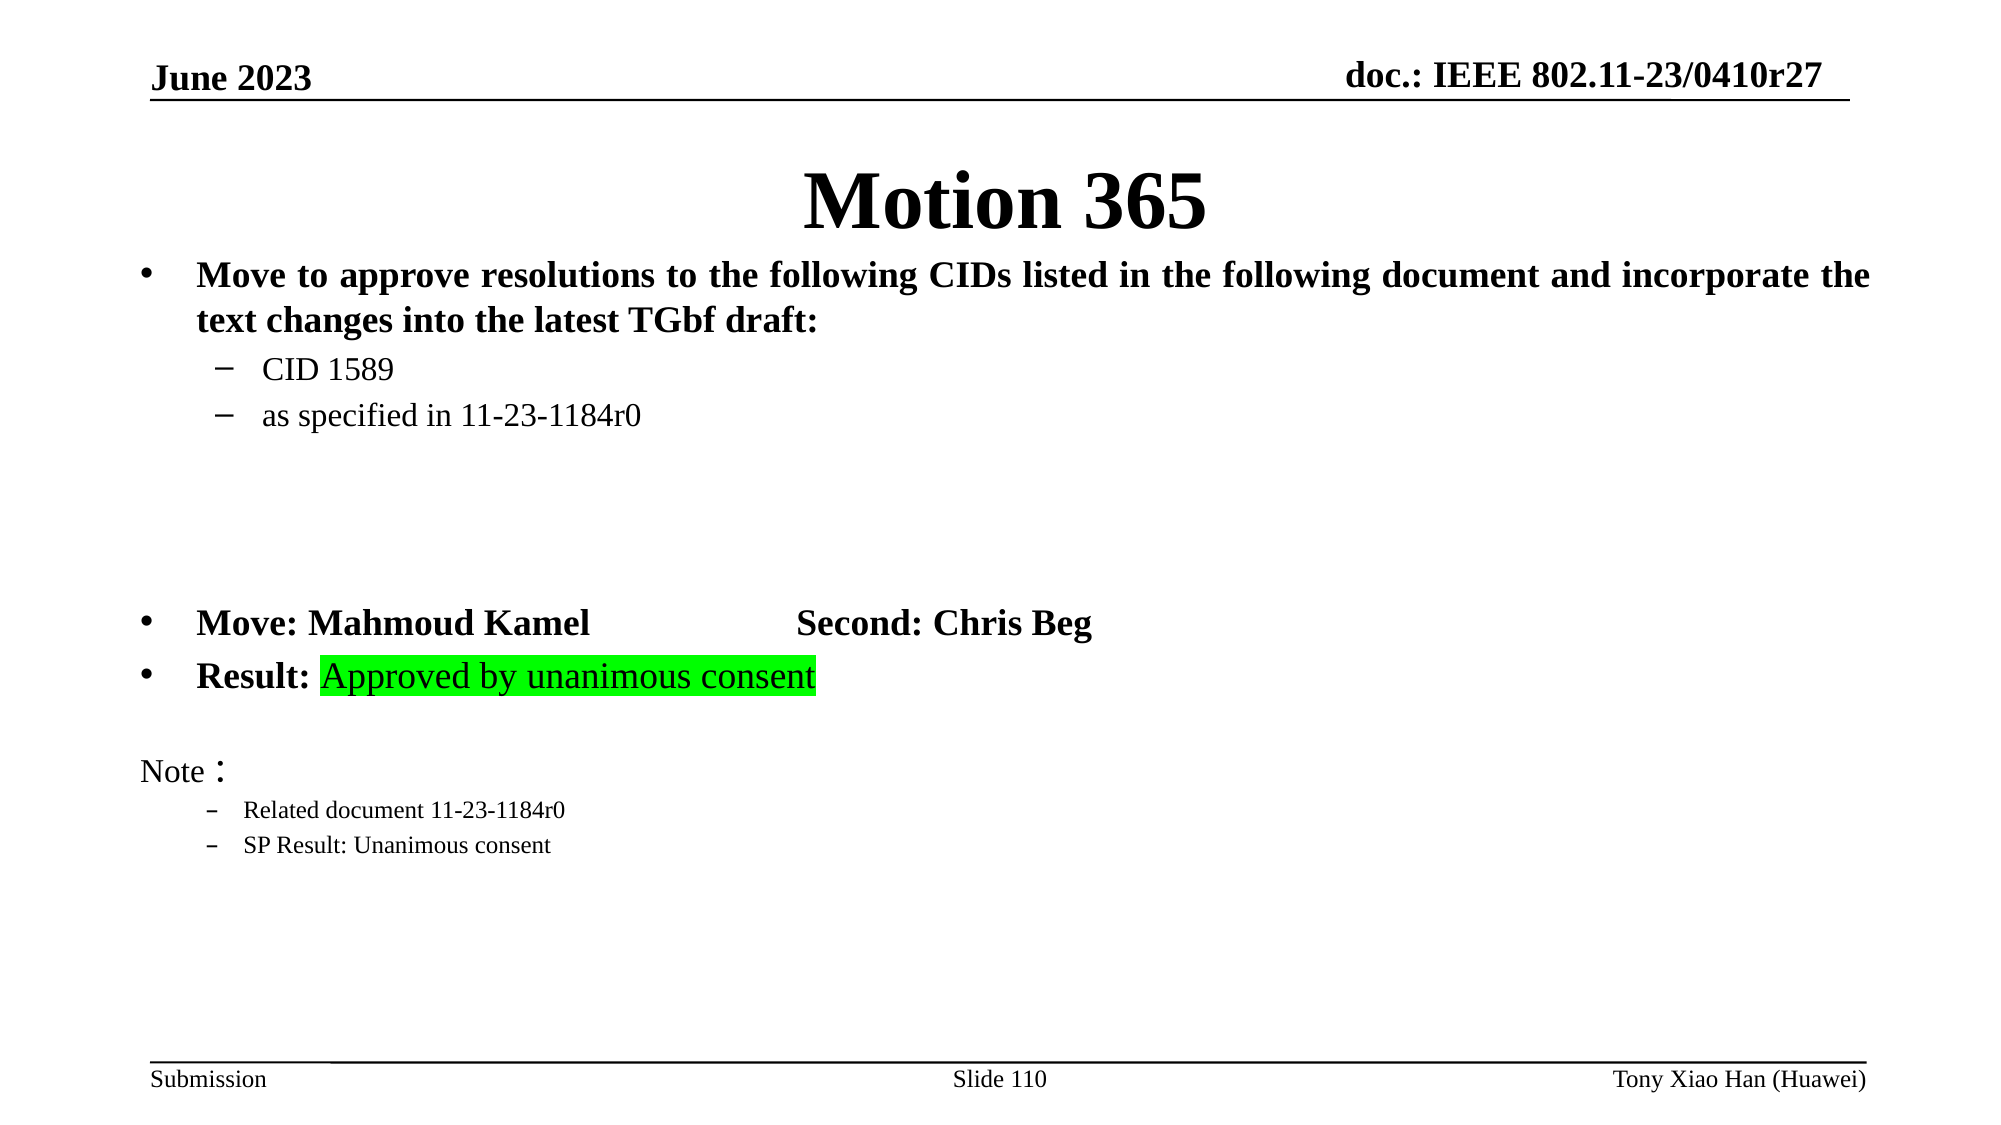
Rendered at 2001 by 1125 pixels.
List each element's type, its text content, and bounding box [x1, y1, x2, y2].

text_box Motion 365 [368, 137, 1644, 212]
text_box Move to approve resolutions to the following CIDs listed in the following document and incorporate the text changes into the latest TGbf draft: CID 1589 as specified in 11-23-1184r0 Move: Mahmoud Kamel Second: Chris Beg Result: Approved by unanimous consent Note： Related document 11-23-1184r0 SP Result: Unanimous consent [125, 212, 1888, 900]
